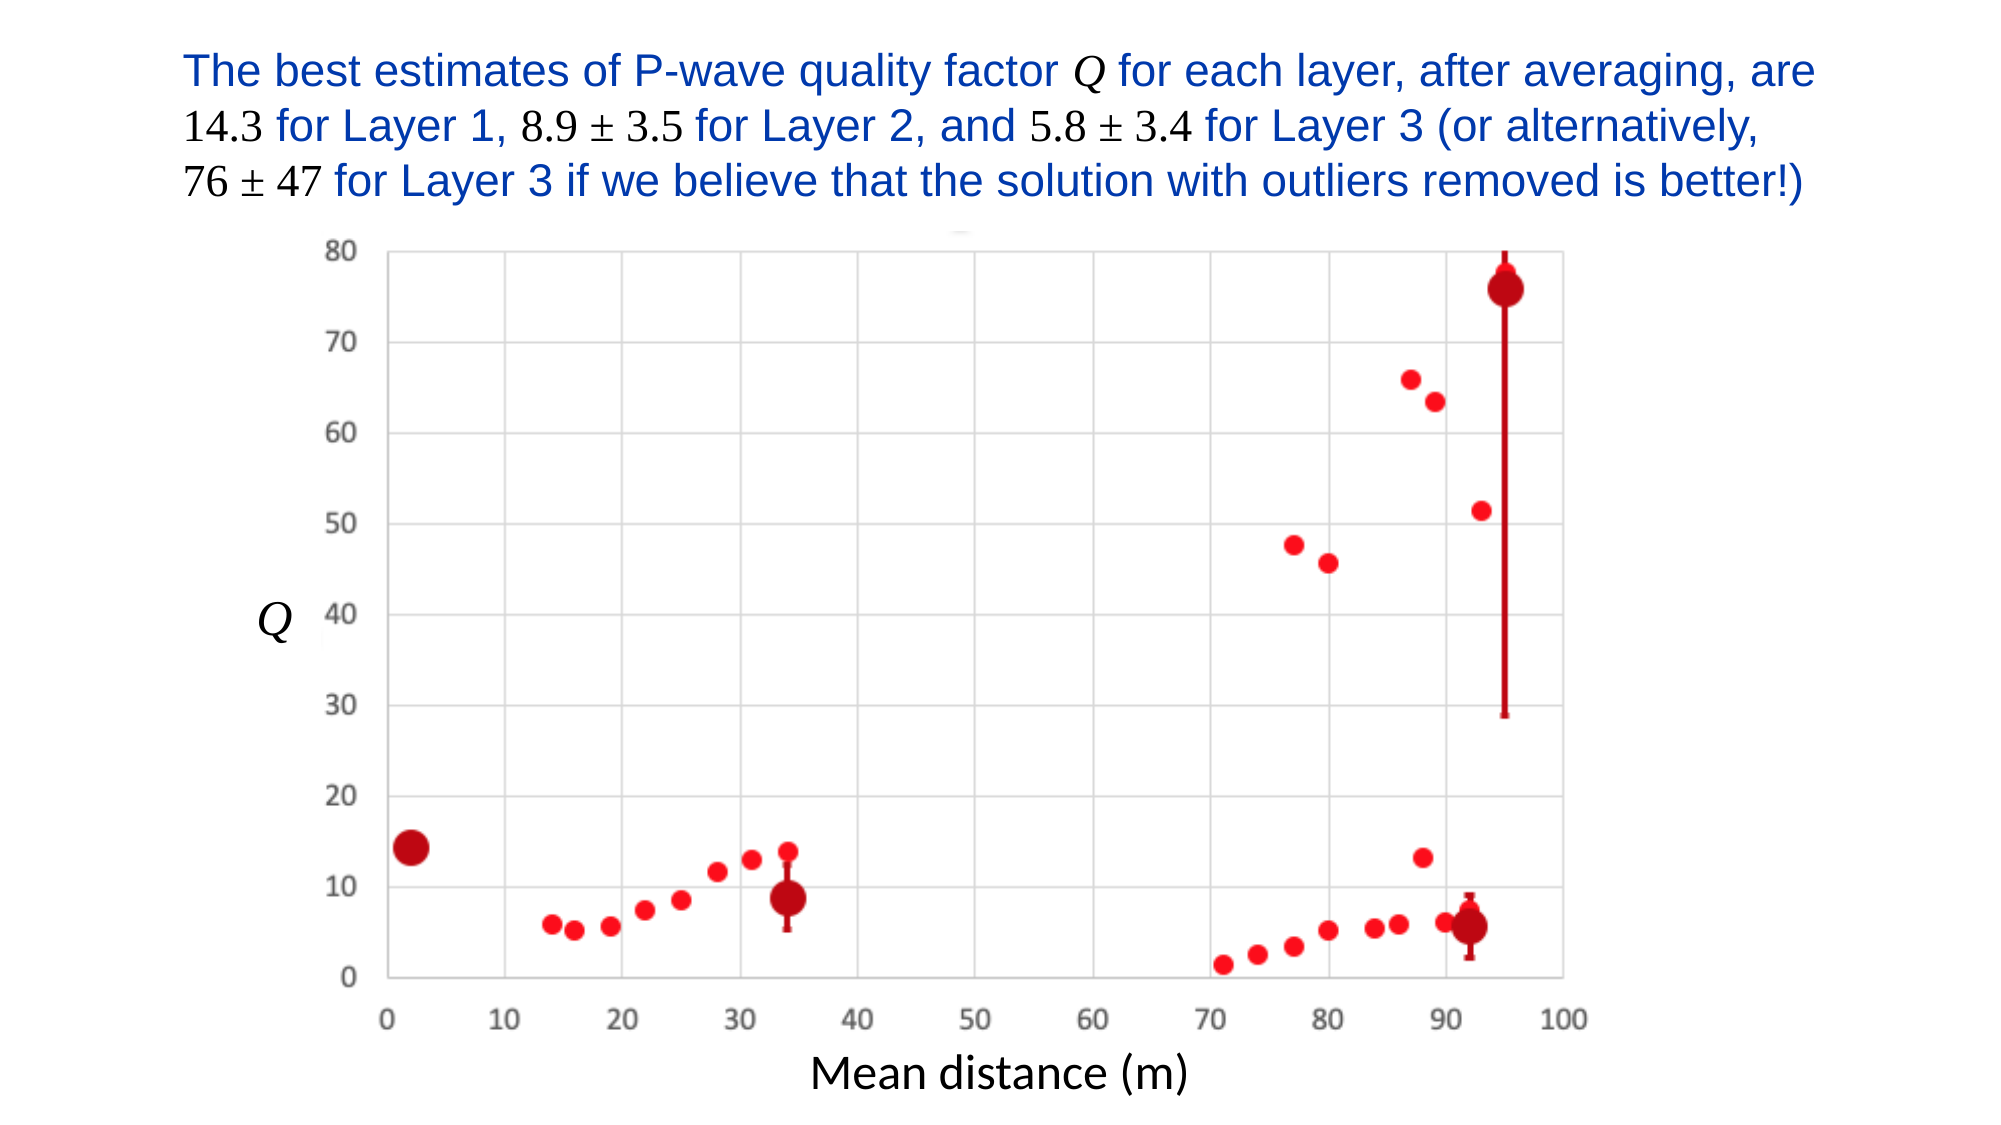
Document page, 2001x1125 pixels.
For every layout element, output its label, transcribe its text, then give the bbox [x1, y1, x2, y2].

picture [321, 231, 1597, 1042]
text_box Mean distance (m) [794, 1042, 1206, 1108]
text_box Q [241, 577, 308, 653]
text_box The best estimates of P-wave quality factor Q for each layer, after averaging, are 14.3 for Layer 1, 8.9 ± 3.5 for Layer 2, and 5.8 ± 3.4 for Layer 3 (or alternatively, 76 ± 47 for Layer 3 if we believe that the solution with outliers removed is better!) [168, 33, 1832, 213]
